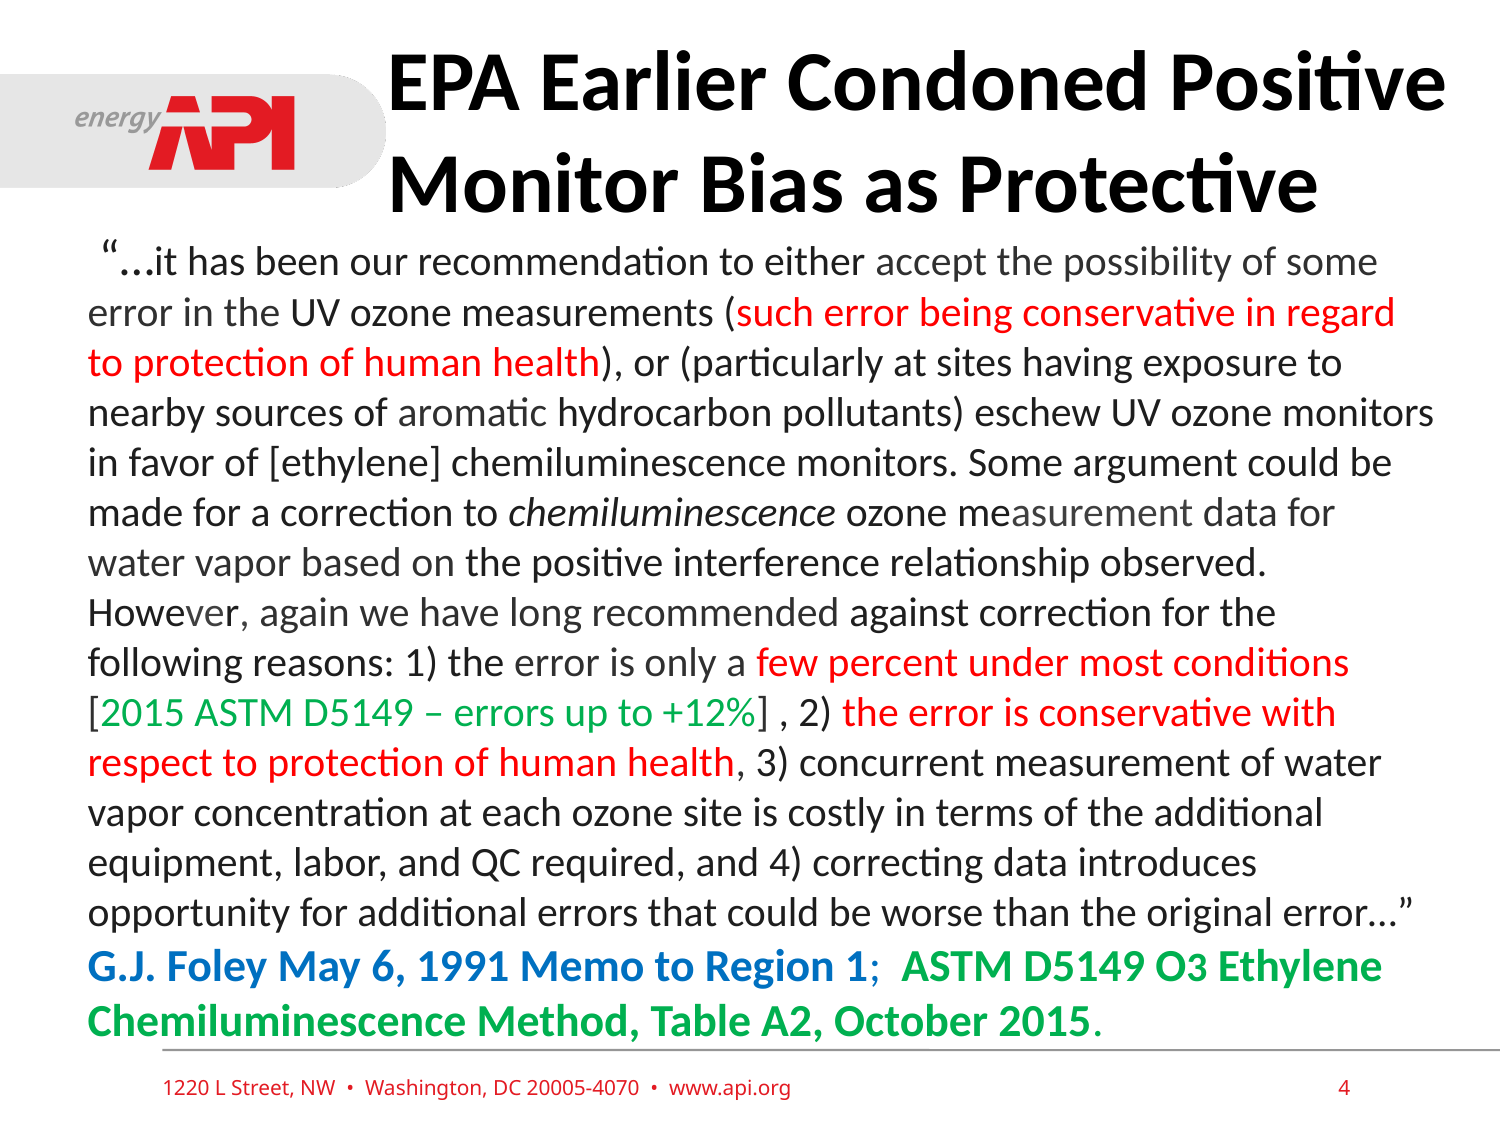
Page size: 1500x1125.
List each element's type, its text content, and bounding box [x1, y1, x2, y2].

footer 1220 L Street, NW • Washington, DC 20005-4070 • www.api.org [161, 1074, 826, 1125]
list “…it has been our recommendation to either accept the possibility of some error in the UV ozone measurements (such error being conservative in regard to protection of human health), or (particularly at sites having exposure to nearby sources of aromatic hydrocarbon pollutants) eschew UV ozone monitors in favor of [ethylene] chemiluminescence monitors. Some argument could be made for a correction to chemiluminescence ozone measurement data for water vapor based on the positive interference relationship observed. However, again we have long recommended against correction for the following reasons: 1) the error is only a few percent under most conditions [2015 ASTM D5149 – errors up to +12%] , 2) the error is conservative with respect to protection of human health, 3) concurrent measurement of water vapor concentration at each ozone site is costly in terms of the additional equipment, labor, and QC required, and 4) correcting data introduces opportunity for additional errors that could be worse than the original error…” G.J. Foley May 6, 1991 Memo to Region 1; ASTM D5149 O3 Ethylene Chemiluminescence Method, Table A2, October 2015. [87, 224, 1438, 1038]
picture [0, 74, 386, 188]
title EPA Earlier Condoned Positive Monitor Bias as Protective [387, 24, 1475, 175]
slide_number 4 [999, 1074, 1351, 1125]
